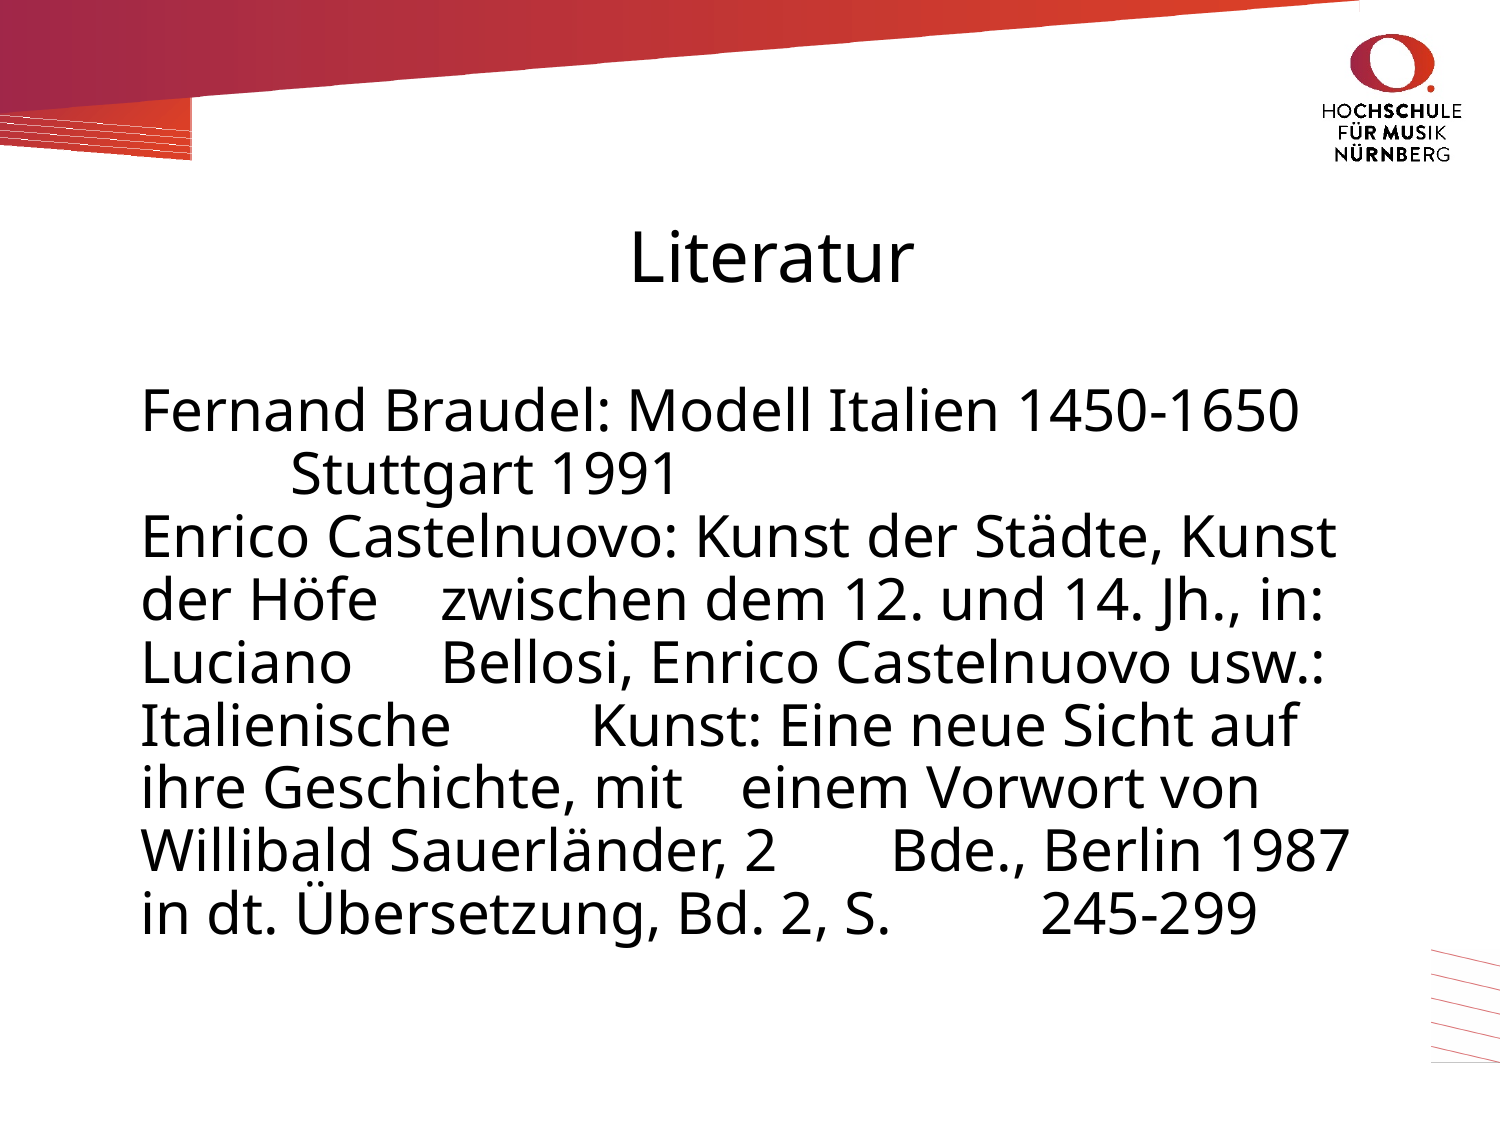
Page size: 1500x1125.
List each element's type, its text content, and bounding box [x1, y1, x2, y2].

list Fernand Braudel: Modell Italien 1450-1650 Stuttgart 1991 Enrico Castelnuovo: Kunst der Städte, Kunst der Höfe zwischen dem 12. und 14. Jh., in: Luciano Bellosi, Enrico Castelnuovo usw.: Italienische Kunst: Eine neue Sicht auf ihre Geschichte, mit einem Vorwort von Willibald Sauerländer, 2 Bde., Berlin 1987 in dt. Übersetzung, Bd. 2, S. 245-299 [125, 374, 1420, 1016]
picture [1431, 949, 1500, 1063]
picture [0, 0, 1485, 196]
title Literatur [125, 174, 1420, 346]
